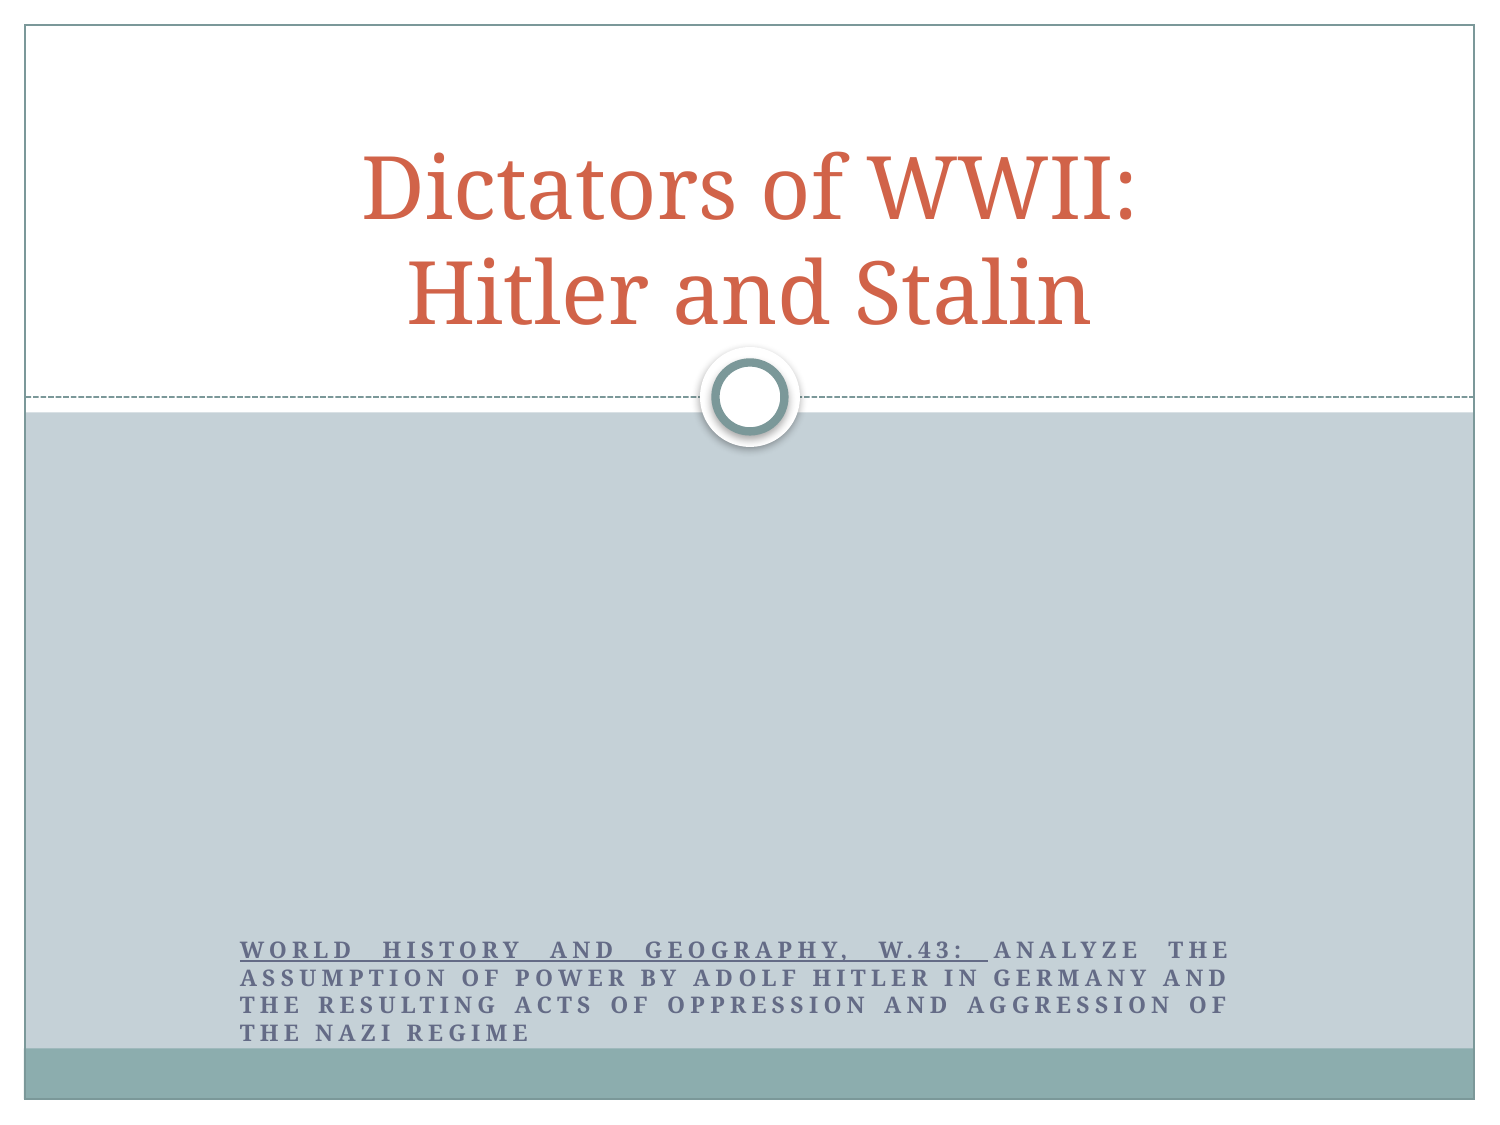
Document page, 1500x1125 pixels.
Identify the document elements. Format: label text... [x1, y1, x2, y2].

title Dictators of WWII: Hitler and Stalin [112, 62, 1388, 350]
subtitle World history and geography, w.43: Analyze the assumption of power by Adolf Hitler in Germany and the resulting acts of oppression and aggression of the Nazi regime [225, 861, 1248, 1125]
